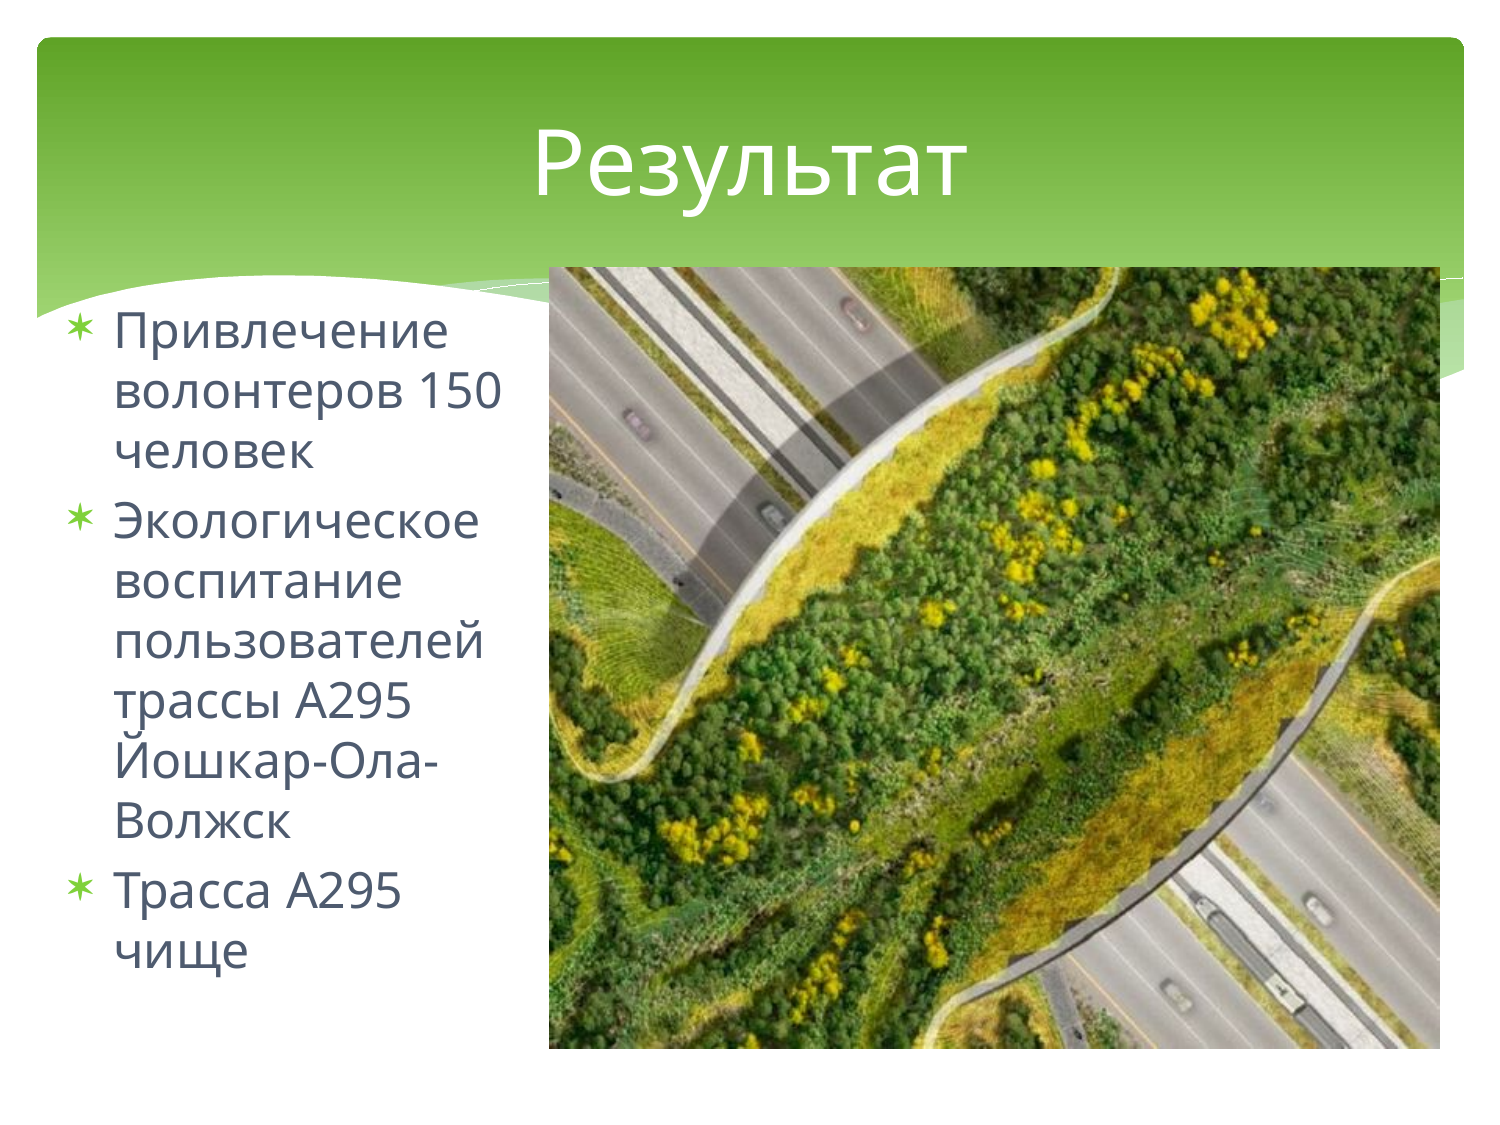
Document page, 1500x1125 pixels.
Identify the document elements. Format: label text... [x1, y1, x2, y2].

picture [548, 266, 1441, 1049]
list Привлечение волонтеров 150 человек Экологическое воспитание пользователей трассы А295 Йошкар-Ола- Волжск Трасса А295 чище [53, 290, 550, 1071]
title Результат [75, 55, 1425, 261]
